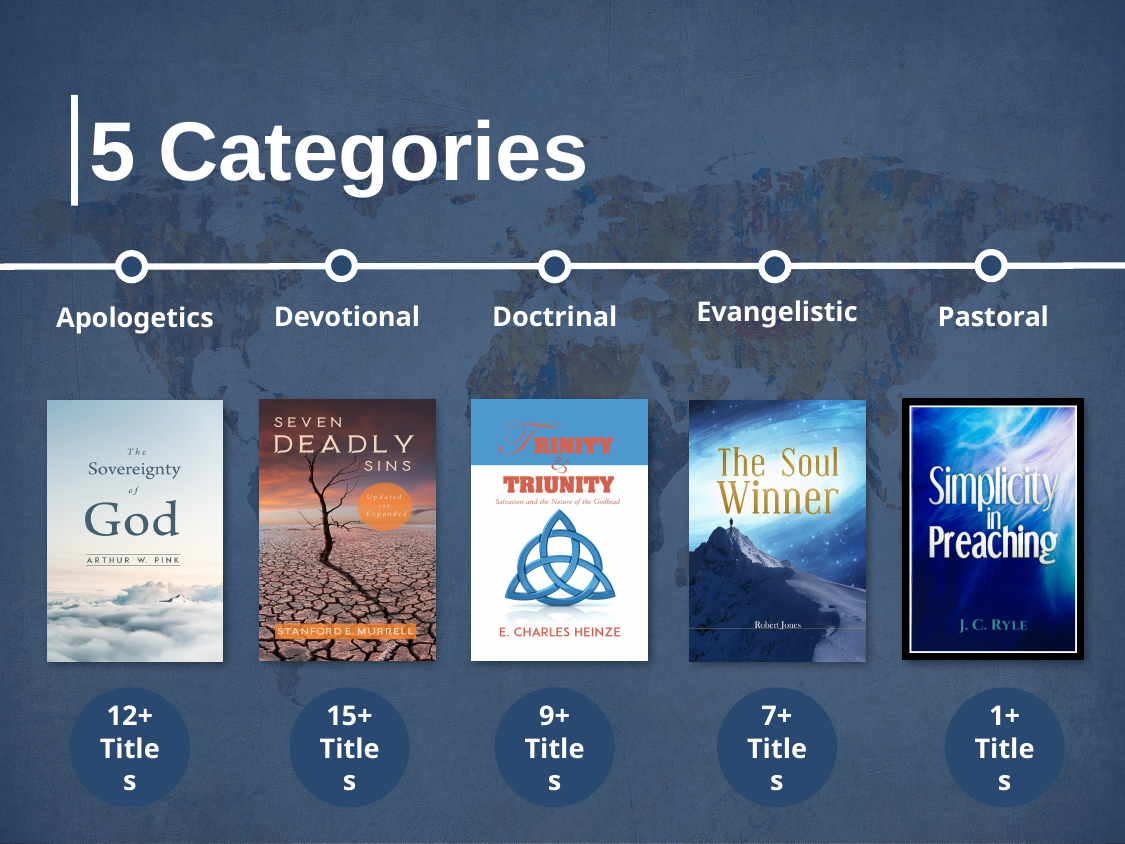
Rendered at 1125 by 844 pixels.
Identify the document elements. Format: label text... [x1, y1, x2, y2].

text_box [544, 275, 566, 281]
text_box [761, 253, 788, 263]
text_box Apologetics [40, 289, 230, 340]
picture [46, 400, 224, 663]
text_box [764, 275, 786, 281]
text_box 9+ Titles [494, 687, 615, 808]
text_box [978, 252, 1005, 263]
text_box [331, 275, 352, 280]
text_box Evangelistic [682, 283, 872, 334]
text_box [71, 94, 78, 206]
picture [688, 400, 866, 663]
text_box 12+ Titles [69, 687, 190, 808]
picture [902, 398, 1084, 660]
text_box [118, 253, 145, 263]
text_box [121, 275, 143, 281]
text_box 1+ Titles [944, 687, 1065, 808]
picture [258, 399, 436, 662]
text_box 15+ Titles [289, 687, 410, 808]
text_box Pastoral [898, 288, 1088, 339]
text_box Devotional [252, 288, 442, 339]
title 5 Categories [77, 85, 1040, 191]
text_box [541, 253, 568, 263]
text_box [981, 275, 1001, 280]
picture [471, 399, 648, 661]
text_box Doctrinal [460, 288, 650, 339]
text_box 7+ Titles [717, 687, 838, 808]
text_box [328, 252, 355, 263]
